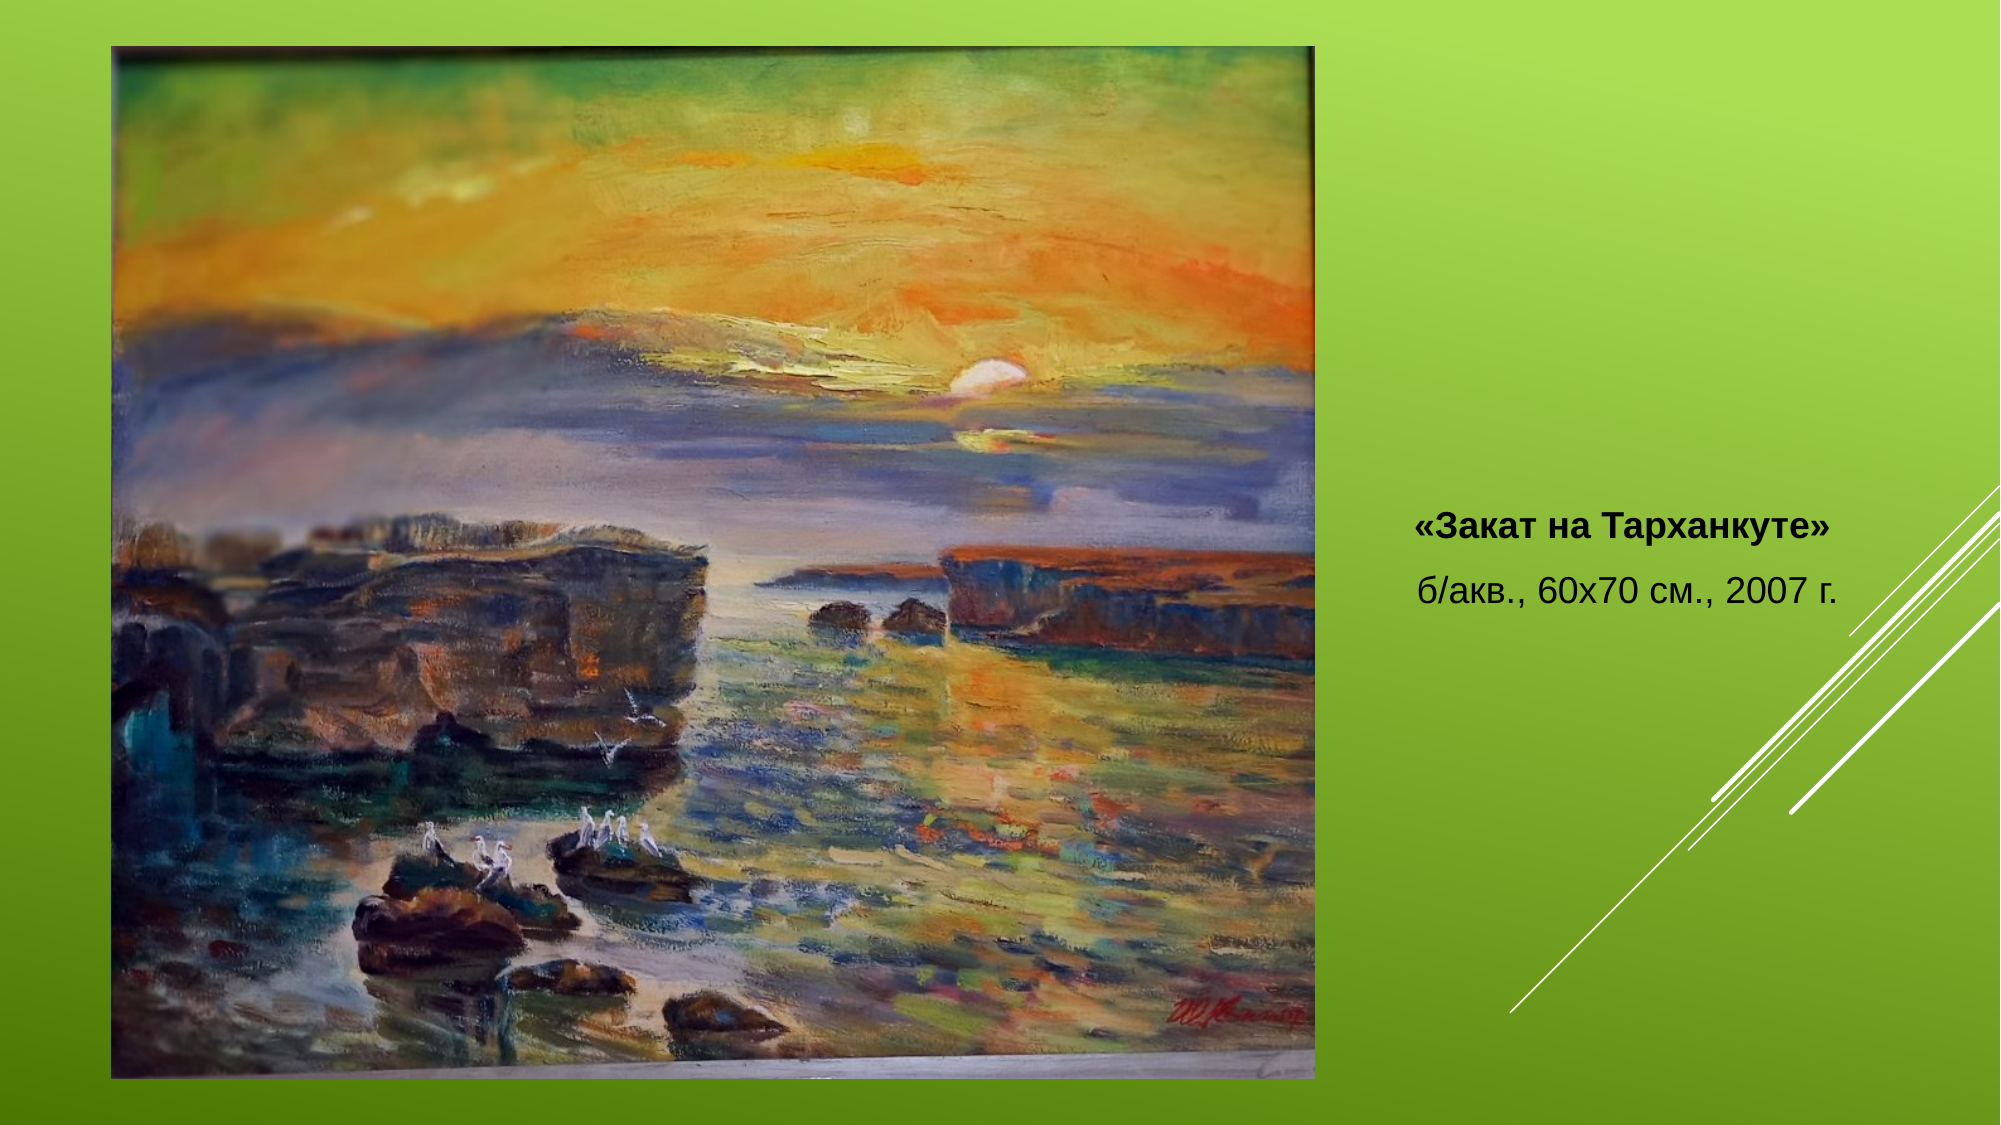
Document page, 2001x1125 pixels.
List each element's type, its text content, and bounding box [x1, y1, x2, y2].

list «Закат на Тарханкуте» б/акв., 60х70 см., 2007 г. [1315, 493, 1942, 632]
picture [110, 45, 1315, 1080]
